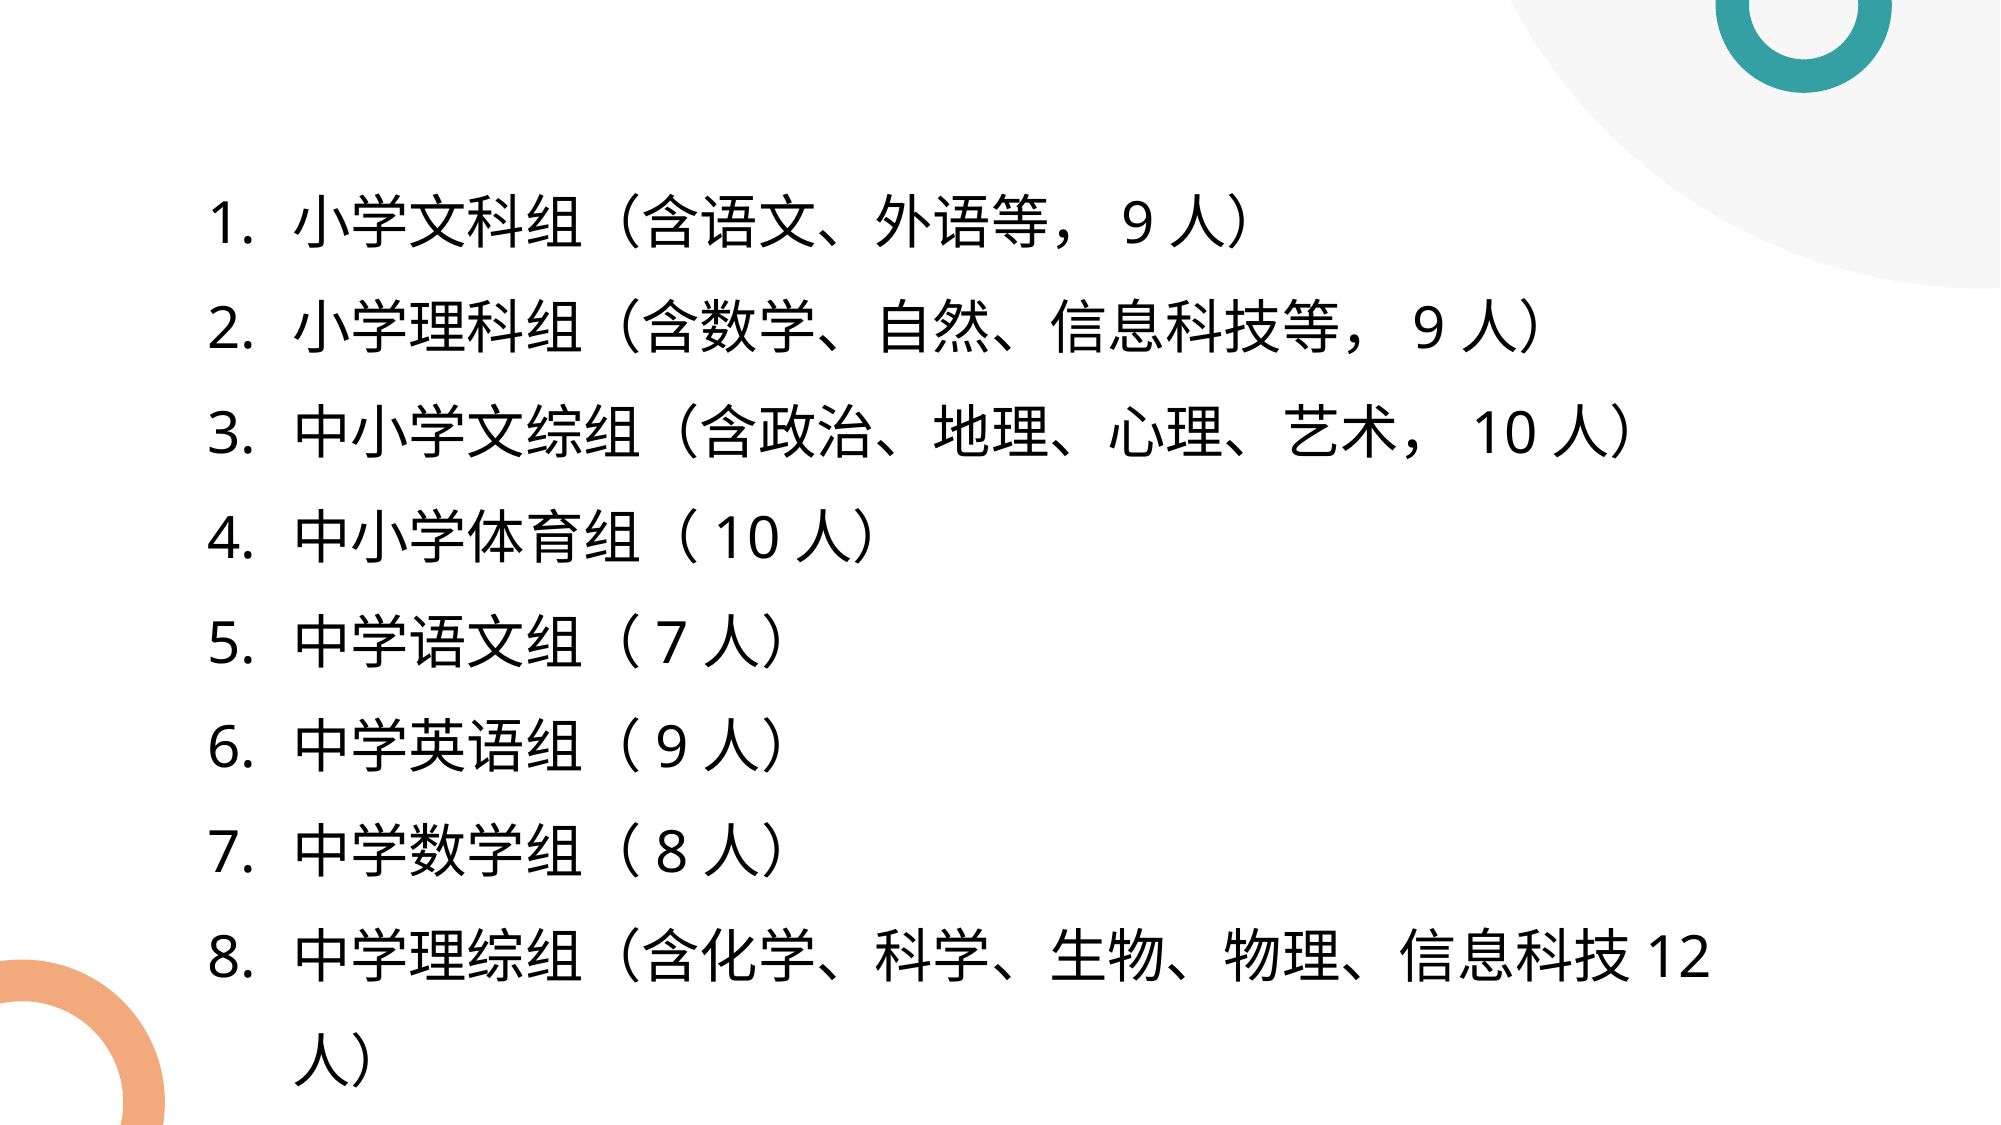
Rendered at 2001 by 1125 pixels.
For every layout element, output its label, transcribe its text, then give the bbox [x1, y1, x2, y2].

text_box 小学文科组（含语文、外语等，9人） 小学理科组（含数学、自然、信息科技等，9人） 中小学文综组（含政治、地理、心理、艺术，10人） 中小学体育组（10人） 中学语文组（7人） 中学英语组（9人） 中学数学组（8人） 中学理综组（含化学、科学、生物、物理、信息科技12人） [192, 142, 1807, 1102]
text_box [1714, 0, 1893, 94]
text_box [0, 979, 146, 1125]
text_box [1509, 0, 2000, 290]
